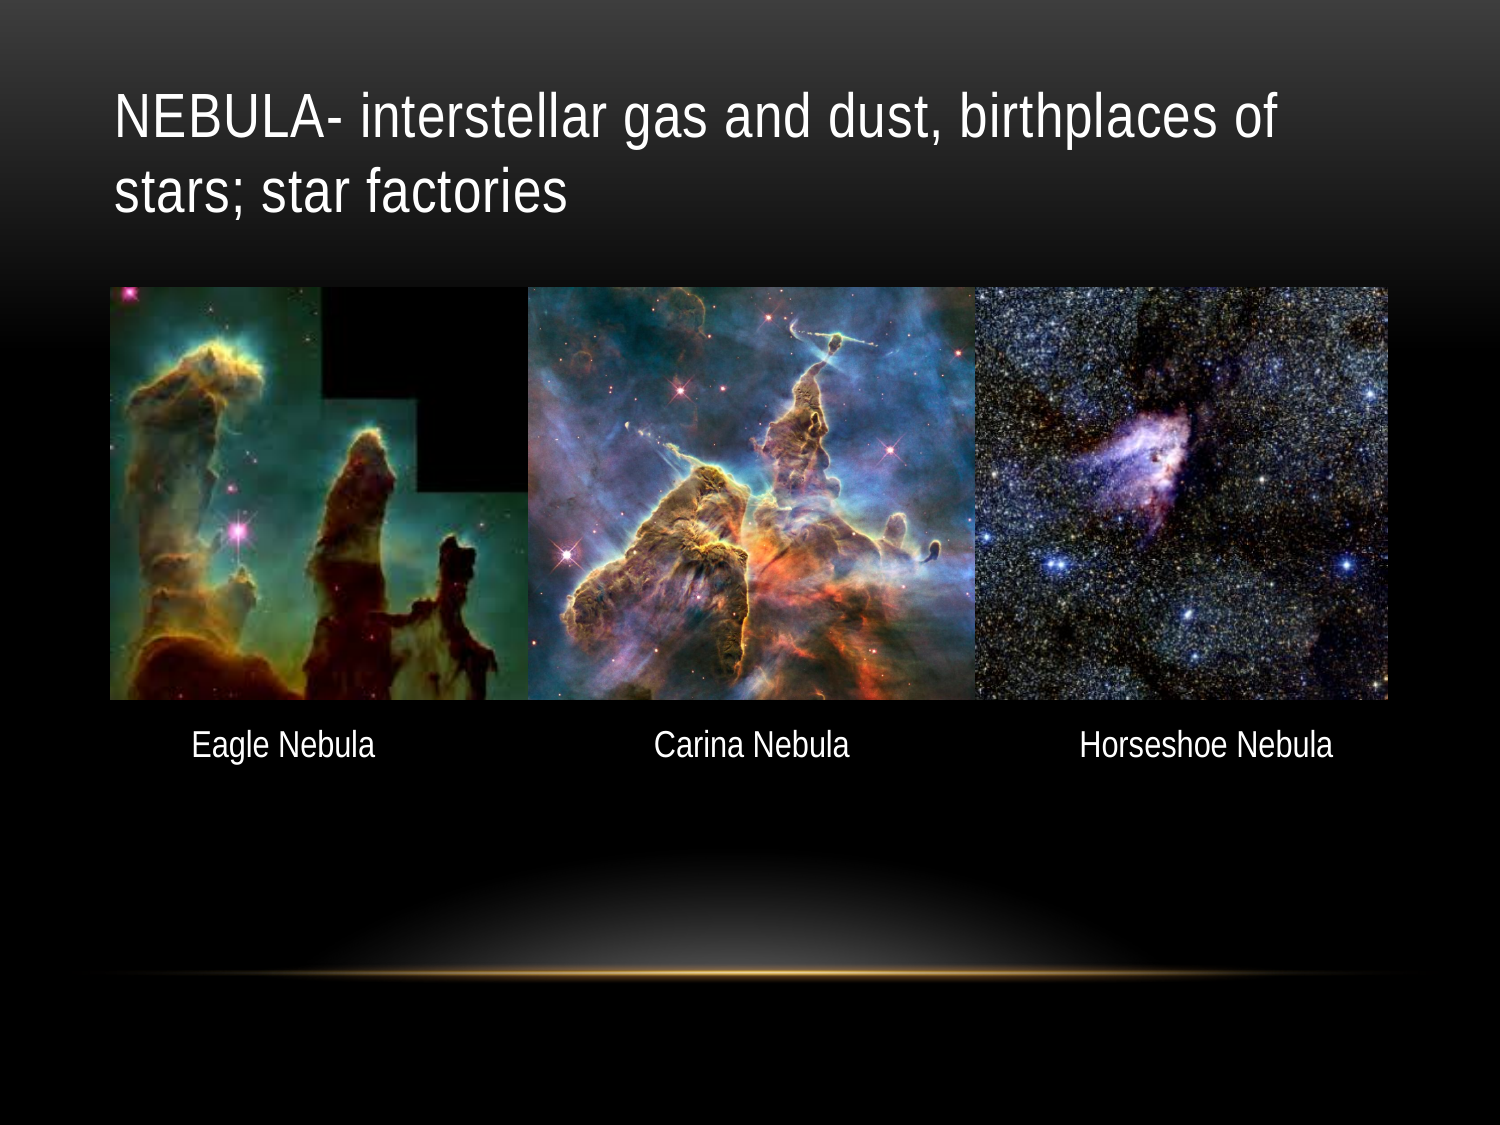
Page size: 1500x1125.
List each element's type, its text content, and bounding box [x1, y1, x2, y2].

text_box Eagle Nebula [176, 714, 391, 773]
title Nebula- interstellar gas and dust, birthplaces of stars; star factories [99, 45, 1400, 233]
picture [0, 0, 1500, 1125]
text_box Horseshoe Nebula [1064, 714, 1349, 773]
text_box Carina Nebula [639, 714, 865, 773]
